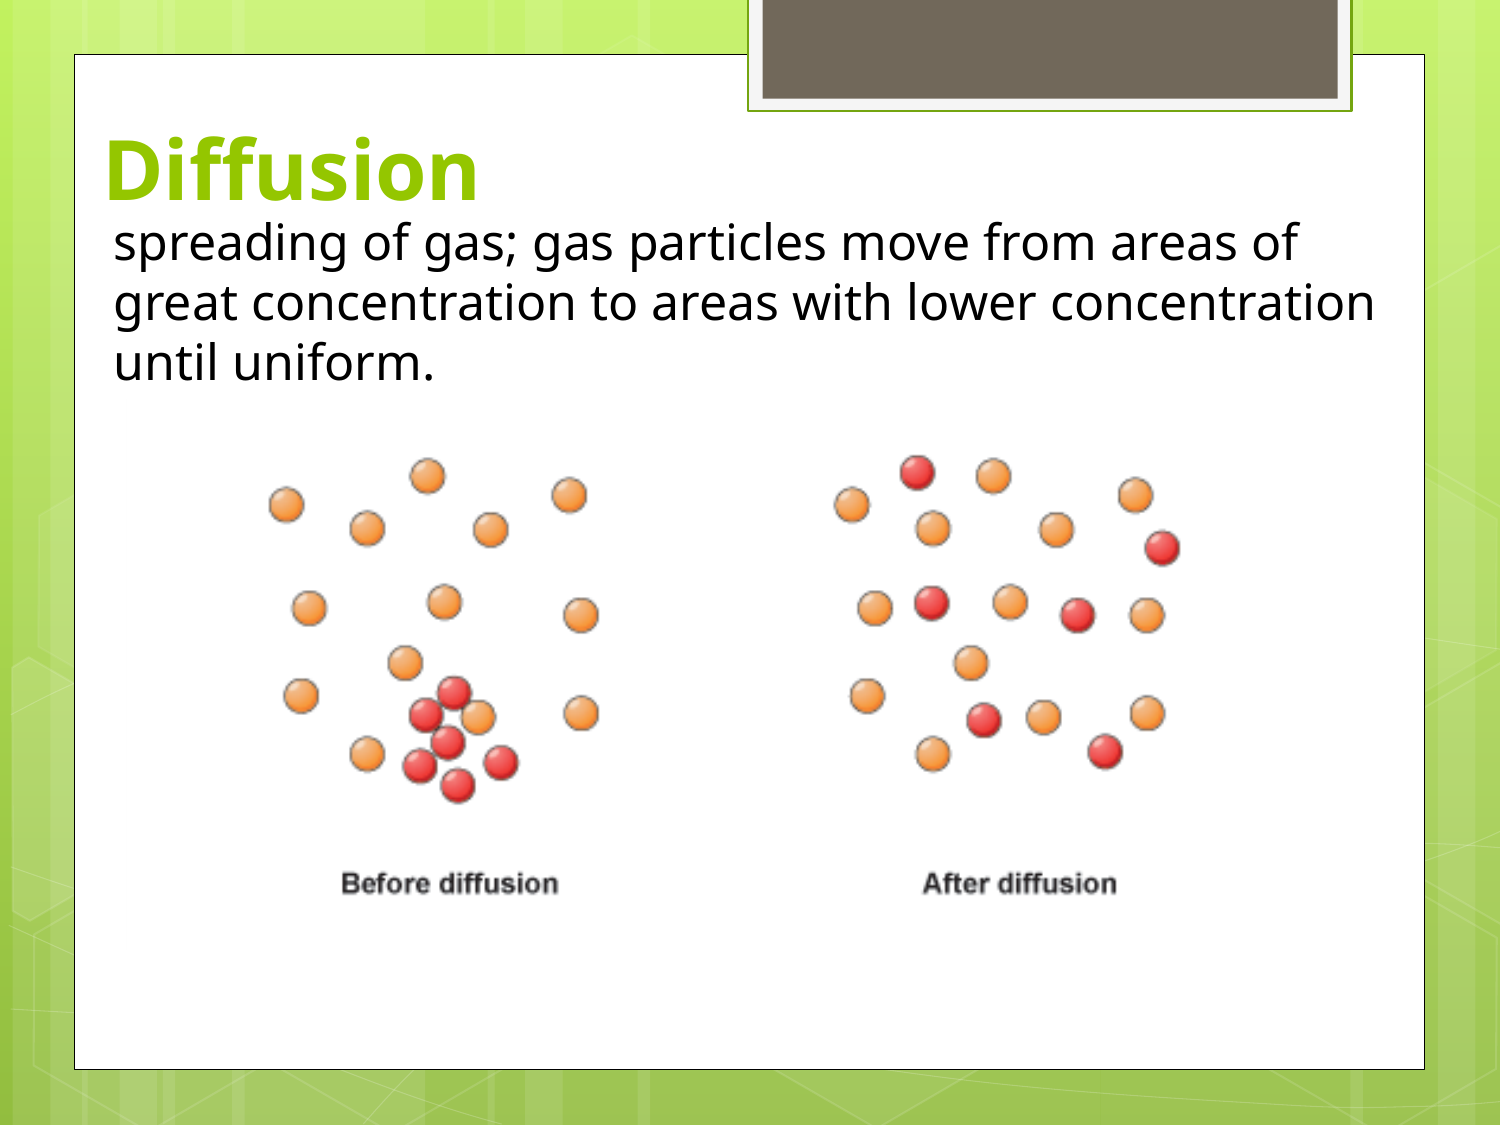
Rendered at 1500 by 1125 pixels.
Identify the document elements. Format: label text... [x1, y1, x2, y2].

text_box spreading of gas; gas particles move from areas of great concentration to areas with lower concentration until uniform. [87, 203, 1413, 398]
title Diffusion [87, 62, 1240, 203]
picture [124, 399, 1349, 951]
